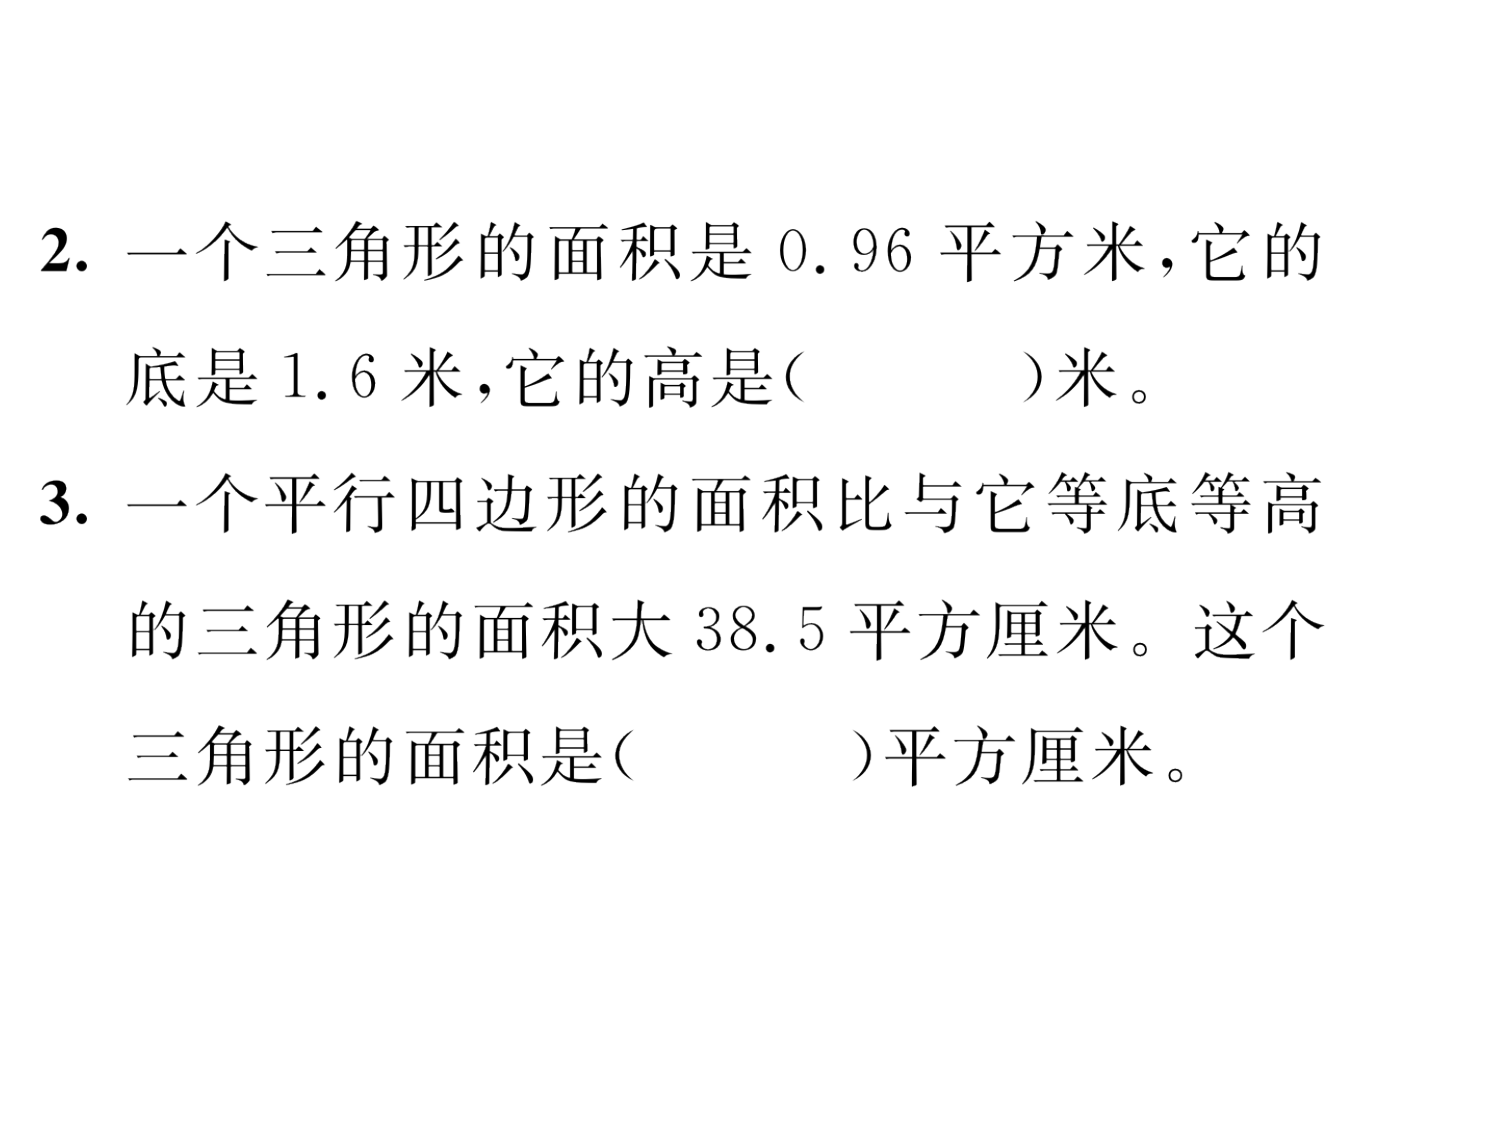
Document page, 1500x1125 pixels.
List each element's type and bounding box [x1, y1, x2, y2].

picture [35, 177, 1453, 826]
